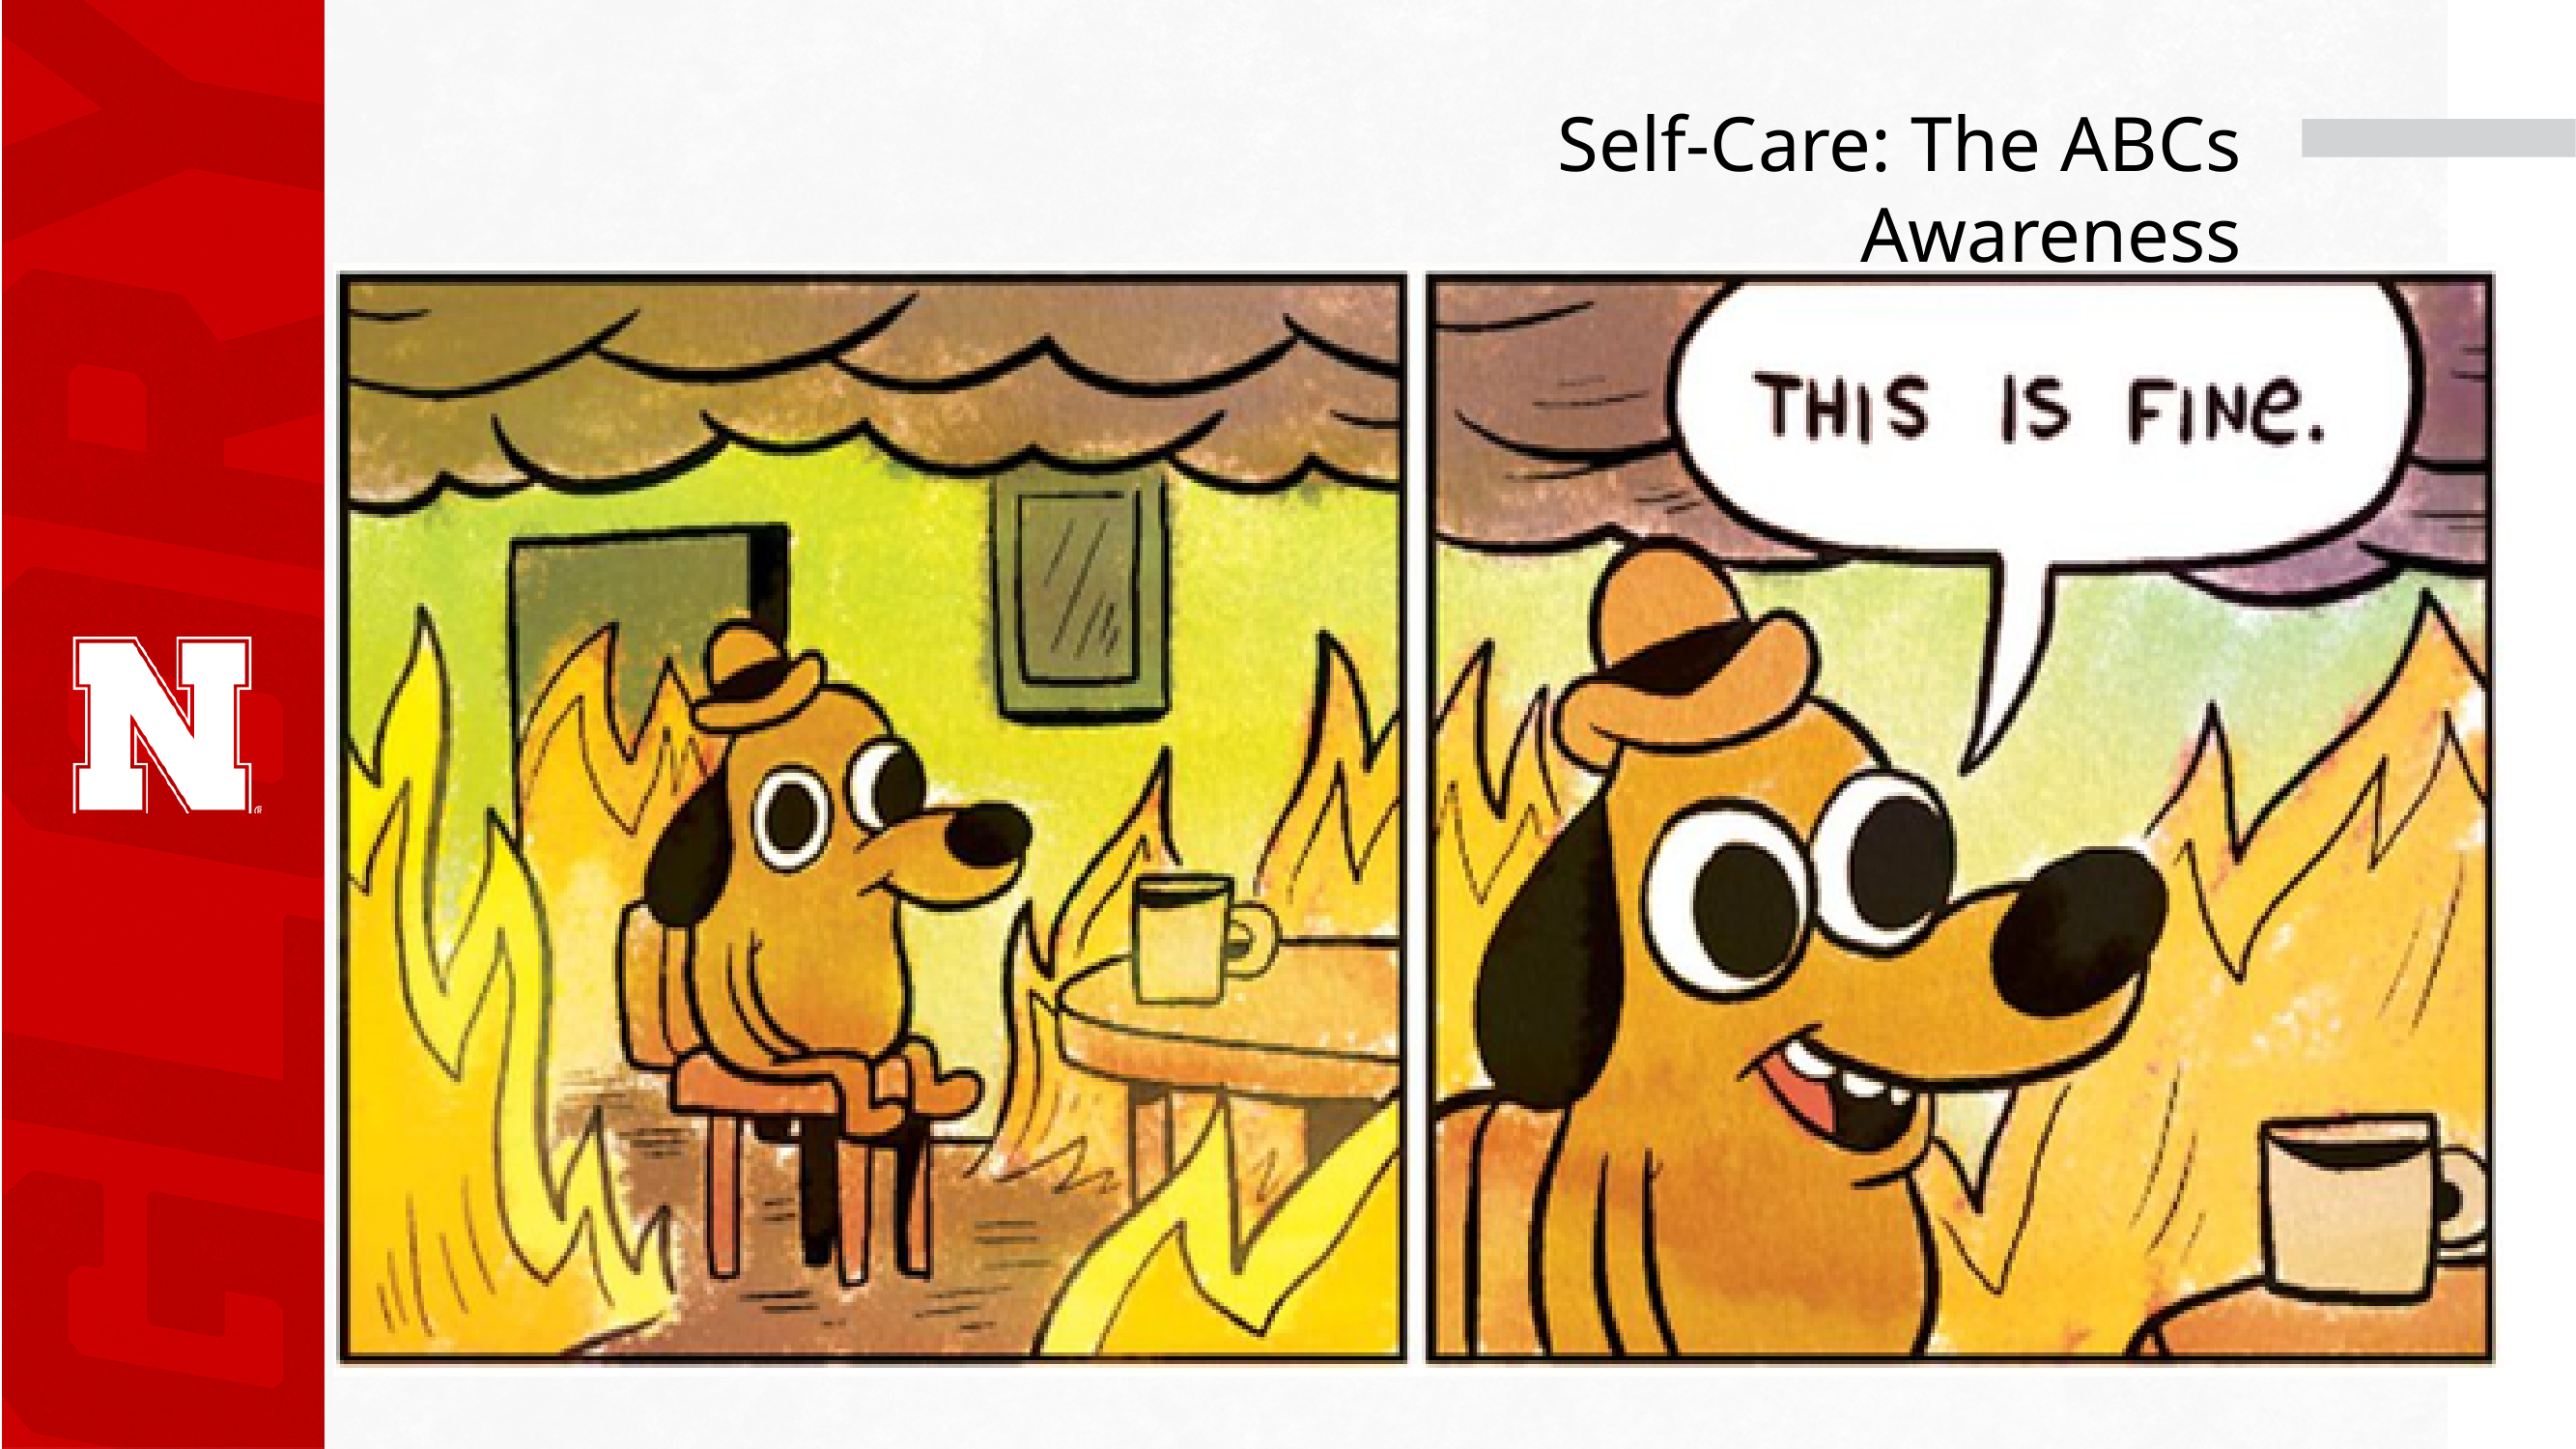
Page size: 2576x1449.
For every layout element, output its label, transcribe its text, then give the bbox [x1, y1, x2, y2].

title Self-Care: The ABCs Awareness [491, 96, 2242, 174]
list [563, 217, 2439, 261]
picture [2, 0, 2504, 1449]
